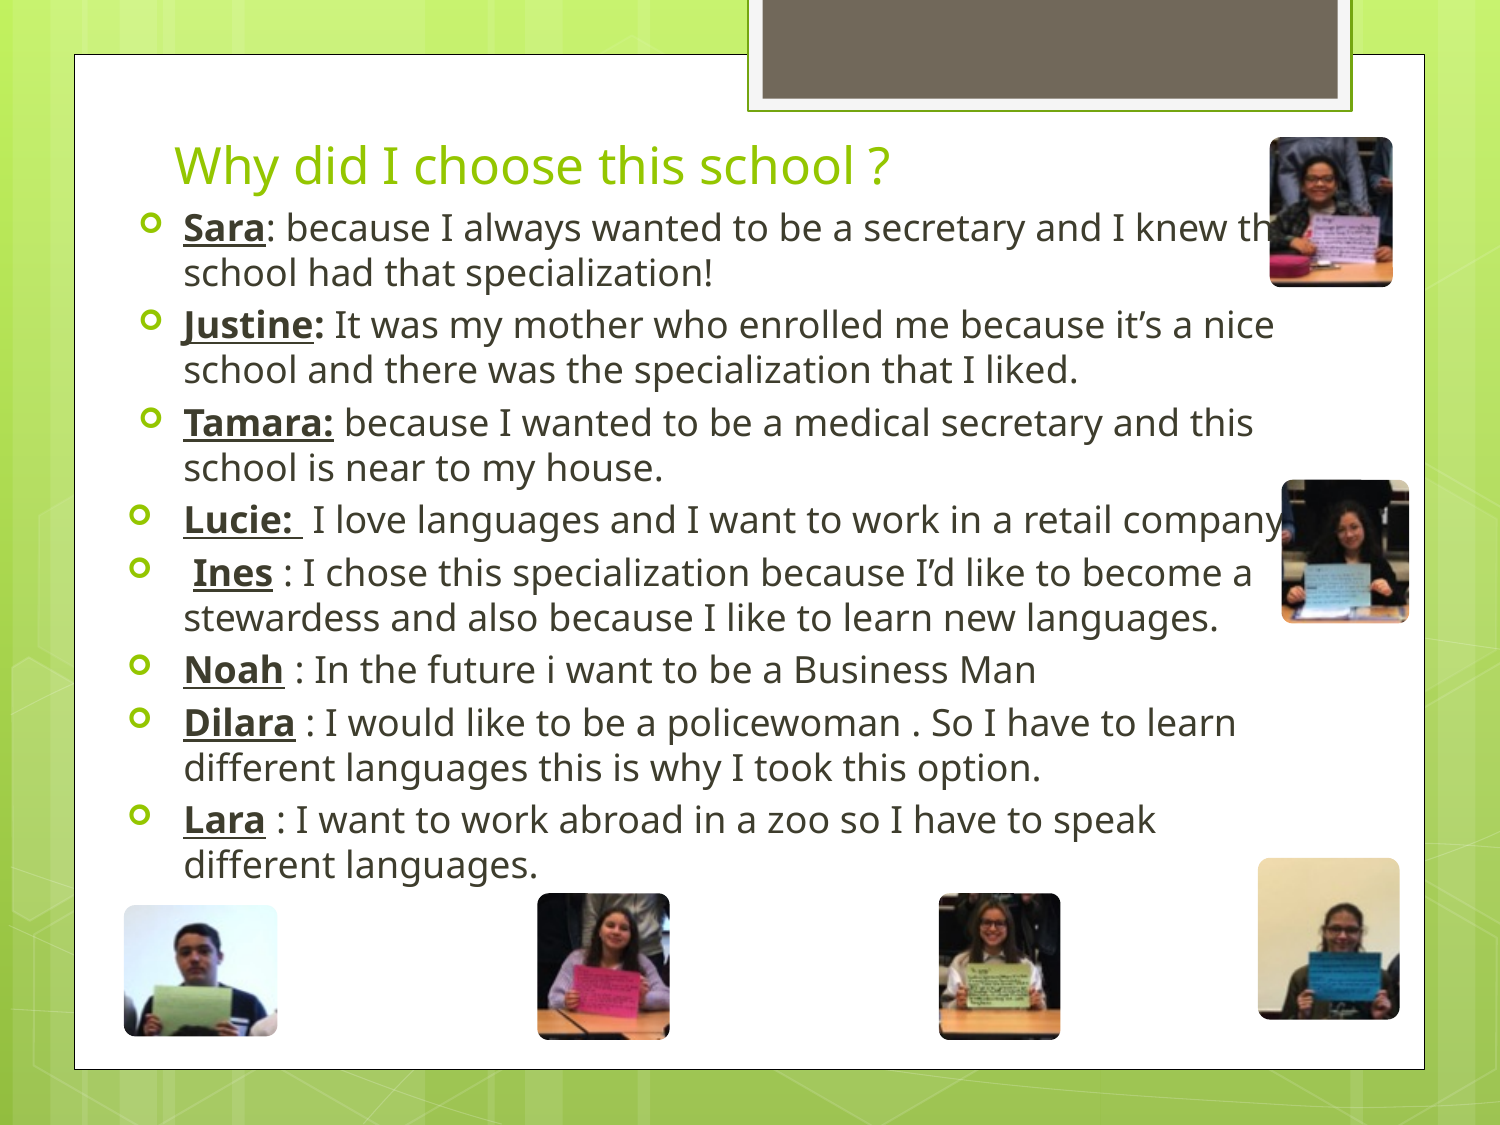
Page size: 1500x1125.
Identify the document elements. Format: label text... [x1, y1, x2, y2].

title Why did I choose this school ? [159, 125, 1312, 196]
picture [537, 893, 670, 1041]
picture [938, 893, 1061, 1041]
picture [1281, 479, 1410, 624]
list Sara: because I always wanted to be a secretary and I knew this school had that specialization! Justine: It was my mother who enrolled me because it’s a nice school and there was the specialization that I liked. Tamara: because I wanted to be a medical secretary and this school is near to my house. Lucie: I love languages and I want to work in a retail company. Ines : I chose this specialization because I’d like to become a stewardess and also because I like to learn new languages. Noah : In the future i want to be a Business Man Dilara : I would like to be a policewoman . So I have to learn different languages this is why I took this option. Lara : I want to work abroad in a zoo so I have to speak different languages. [112, 196, 1329, 1024]
picture [123, 904, 278, 1037]
picture [1257, 857, 1400, 1020]
picture [1269, 136, 1393, 288]
